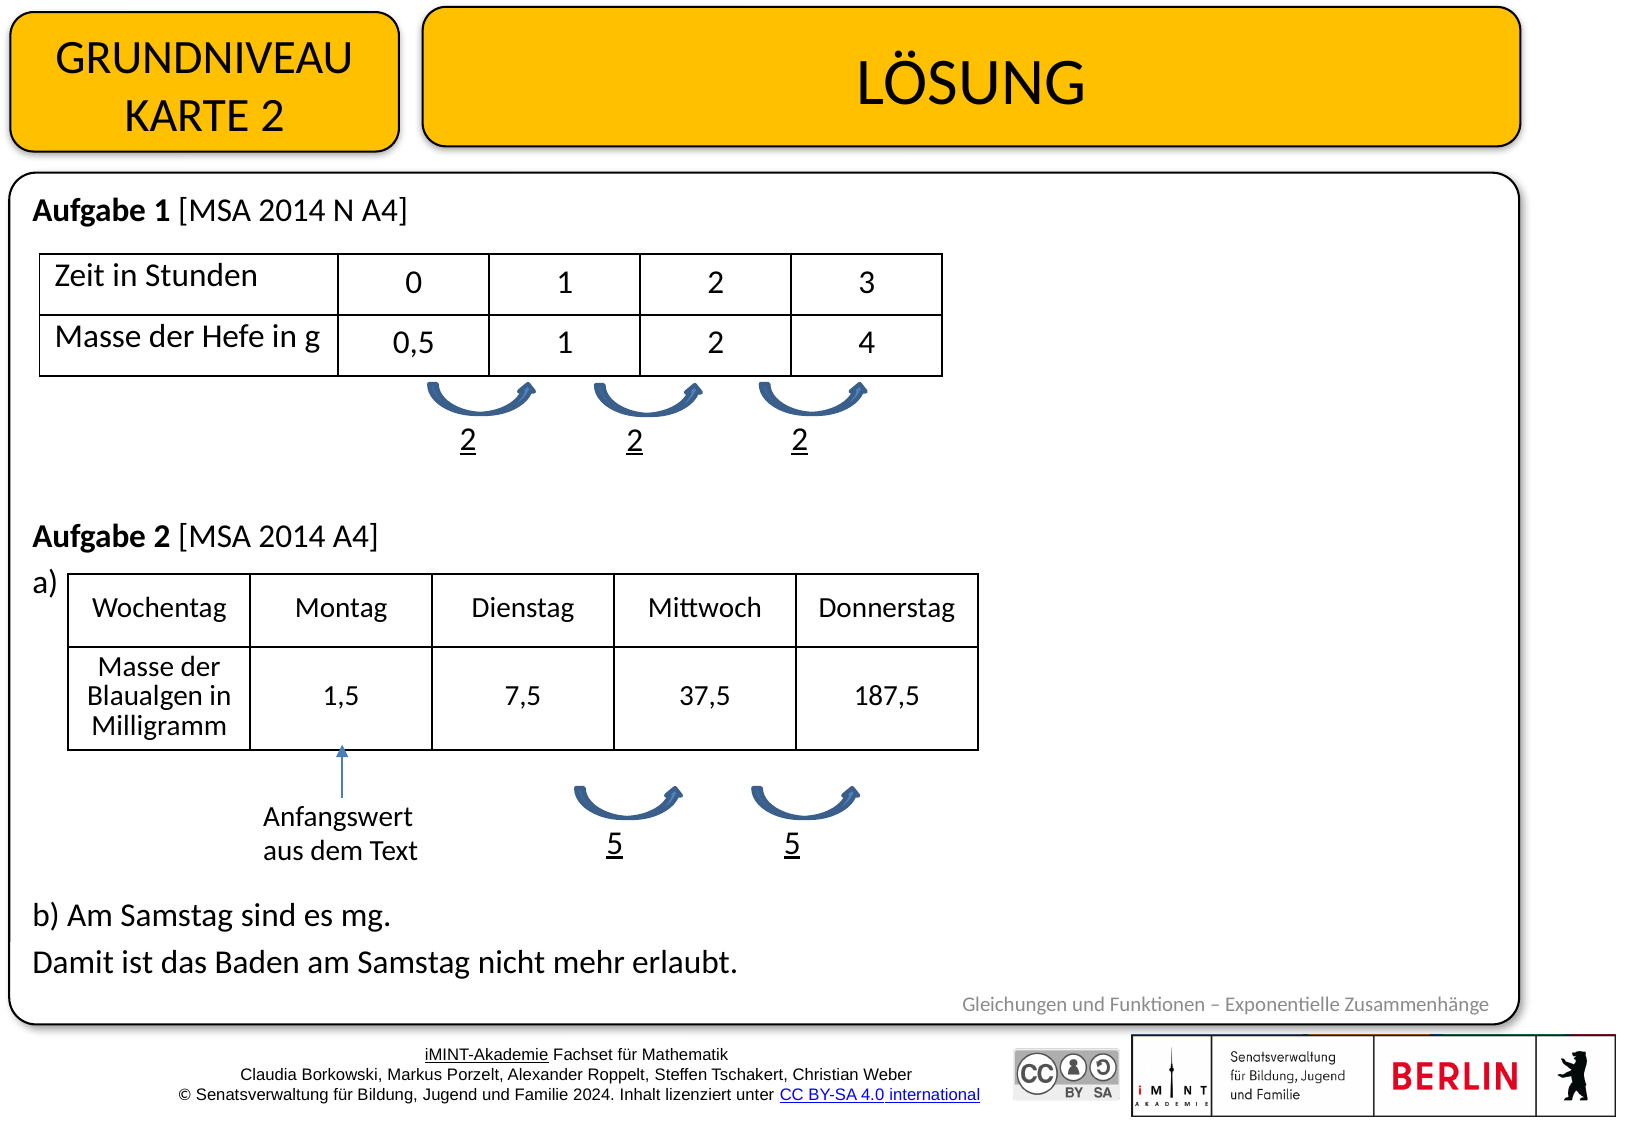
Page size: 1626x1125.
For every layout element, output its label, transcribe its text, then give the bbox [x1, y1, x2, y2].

table_cell 0,5 [339, 316, 488, 375]
table_header Wochentag [69, 575, 249, 646]
text_box Gleichungen und Funktionen – Exponentielle Zusammenhänge [942, 982, 1505, 1049]
table_cell 4 [792, 316, 941, 375]
text_box [427, 381, 536, 417]
text_box [574, 785, 683, 821]
table_header Donnerstag [797, 575, 977, 646]
table_header 0 [339, 255, 488, 314]
table_cell 7,5 [433, 648, 613, 749]
table_header 1 [490, 255, 639, 314]
table_cell 1,5 [251, 648, 431, 749]
text_box Grundniveau Karte 2 [10, 12, 399, 152]
text_box [751, 785, 861, 821]
table_header 3 [792, 255, 941, 314]
table_header Montag [251, 575, 431, 646]
text_box [758, 381, 868, 417]
table_cell 1 [490, 316, 639, 375]
table_header Dienstag [433, 575, 613, 646]
table_header Zeit in Stunden [40, 255, 337, 314]
text_box Anfangswert aus dem Text [248, 789, 473, 875]
table_cell 2 [641, 316, 790, 375]
picture [1131, 1034, 1616, 1117]
picture [1013, 1049, 1120, 1101]
table_header 2 [641, 255, 790, 314]
table_header Mittwoch [615, 575, 795, 646]
table_cell 187,5 [797, 648, 977, 749]
table_cell Masse der Hefe in g [40, 316, 337, 375]
table_cell 37,5 [615, 648, 795, 749]
table_cell Masse der Blaualgen in Milligramm [69, 648, 249, 749]
text_box [593, 382, 703, 418]
